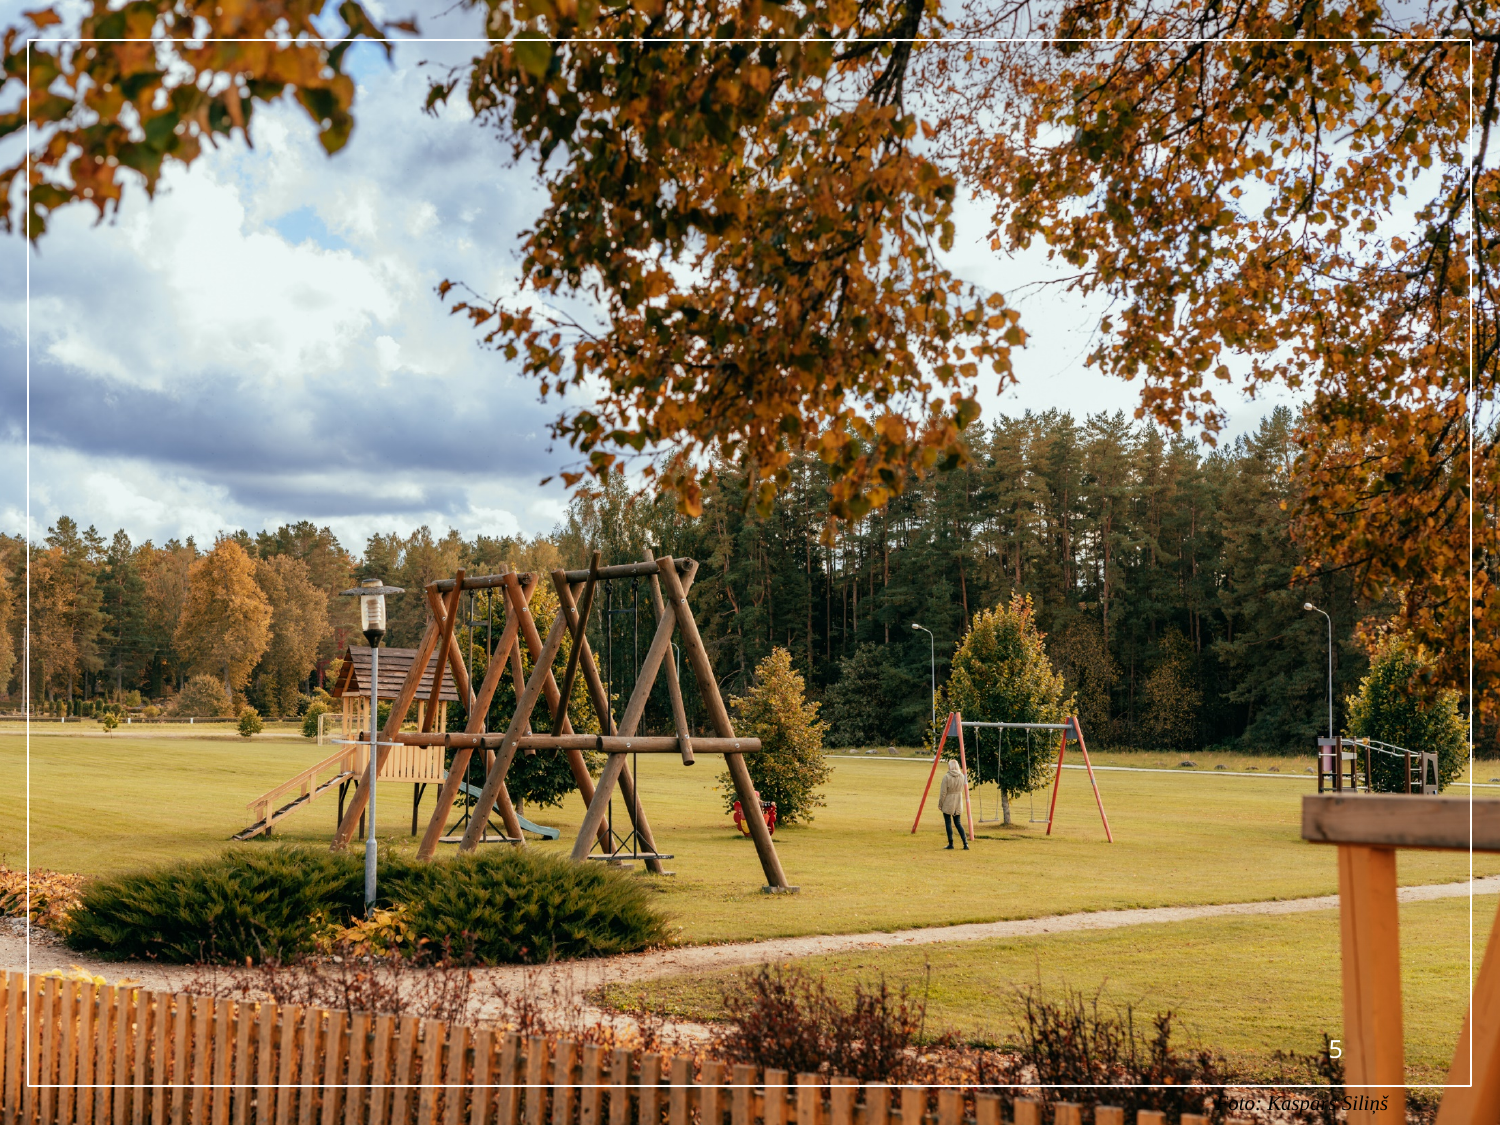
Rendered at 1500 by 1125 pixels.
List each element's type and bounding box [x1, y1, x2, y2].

list [0, 0, 1500, 1125]
